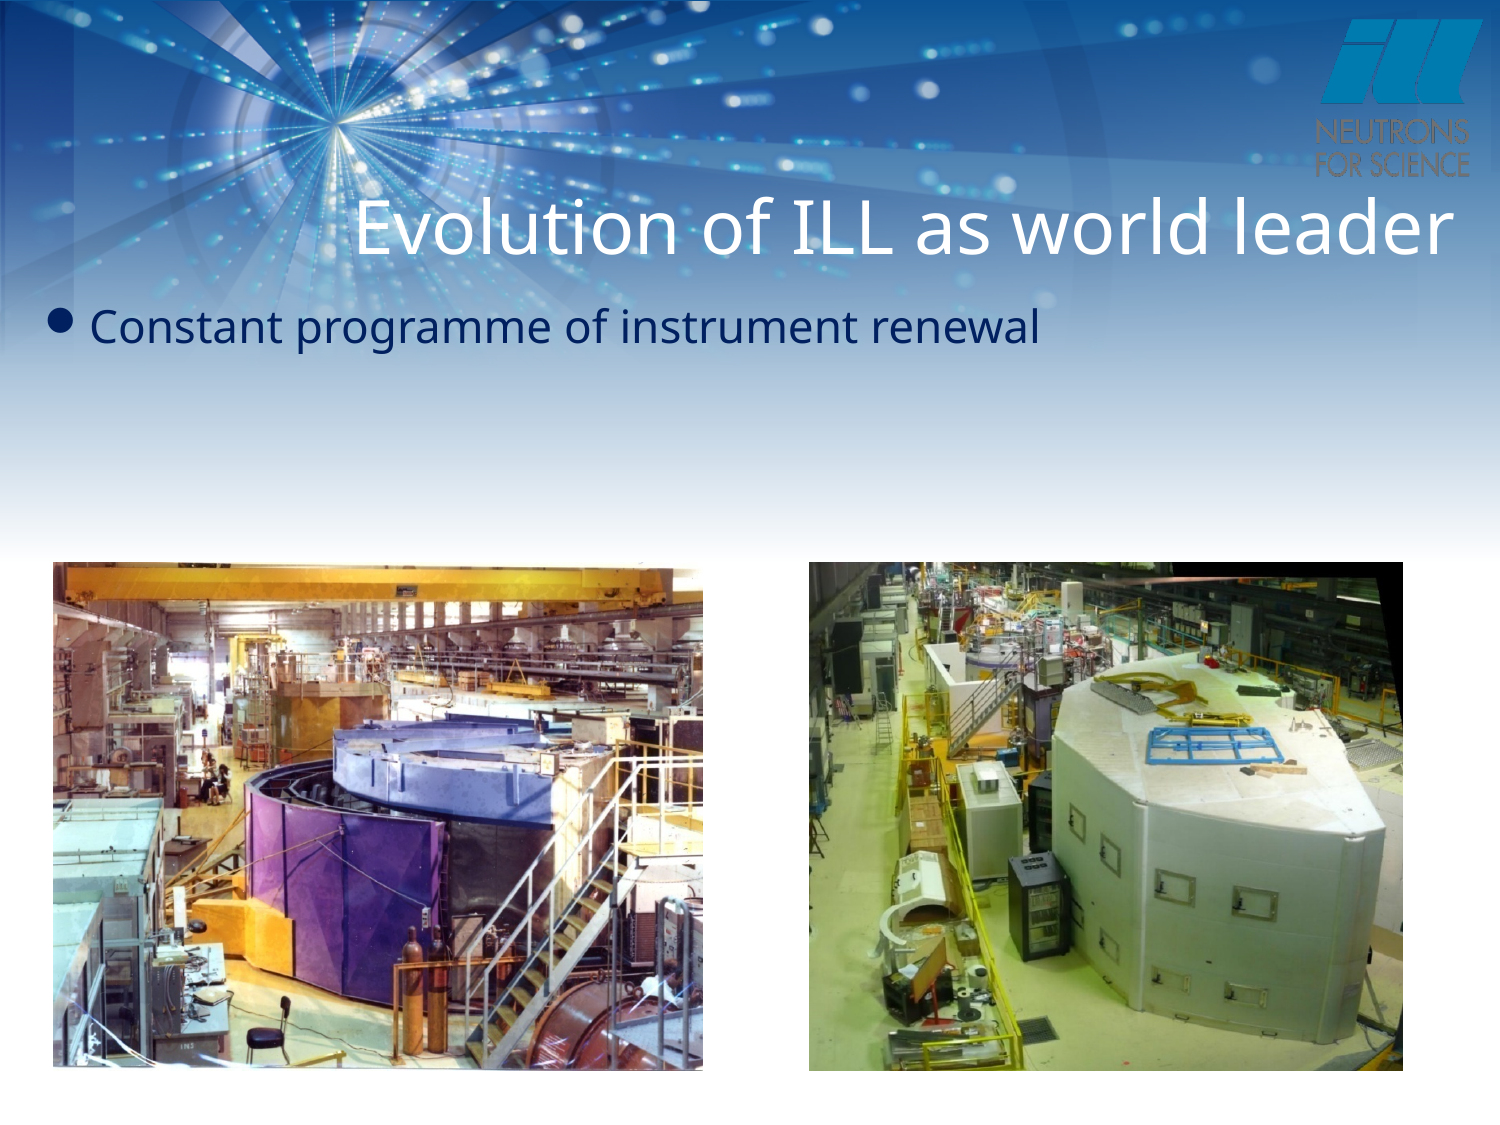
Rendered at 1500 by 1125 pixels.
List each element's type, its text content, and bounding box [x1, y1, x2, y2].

list Constant programme of instrument renewal [29, 290, 1500, 977]
picture [52, 562, 703, 1071]
title Evolution of ILL as world leader [75, 172, 1471, 290]
picture [0, 1, 1500, 374]
picture [808, 562, 1404, 1071]
